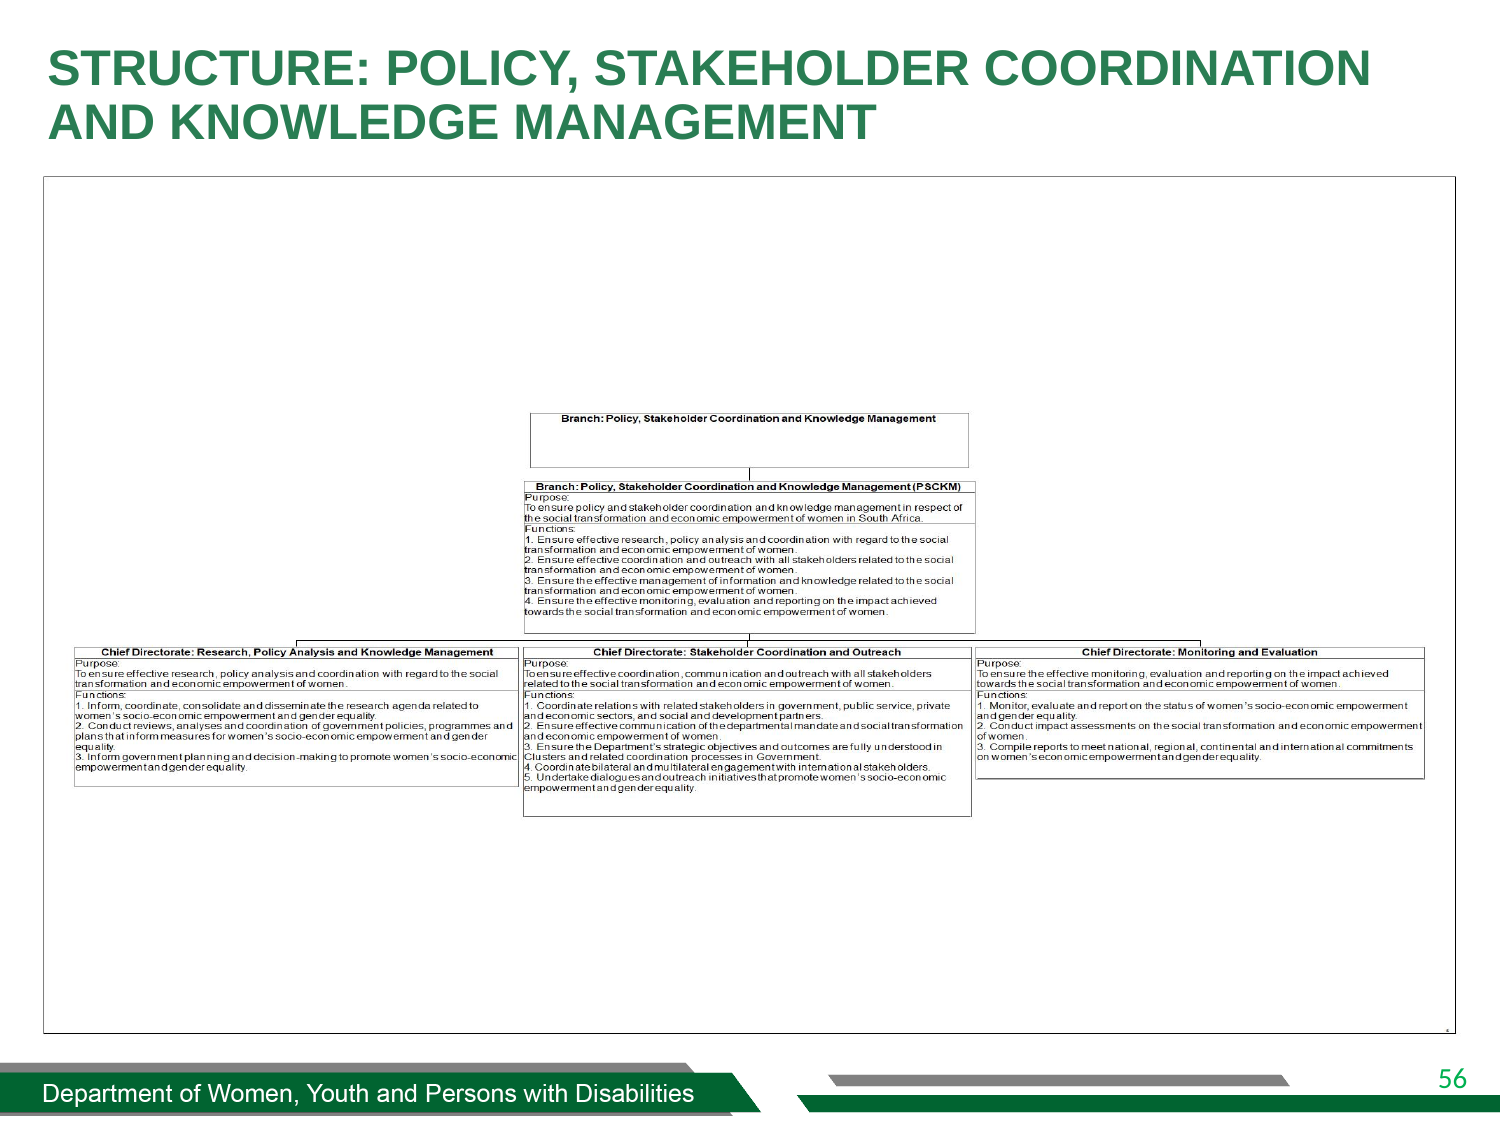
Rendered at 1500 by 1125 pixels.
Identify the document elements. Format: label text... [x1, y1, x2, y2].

picture [0, 45, 1500, 1125]
title STRUCTURE: POLICY, STAKEHOLDER COORDINATION AND KNOWLEDGE MANAGEMENT [32, 35, 1466, 167]
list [32, 167, 1466, 1042]
